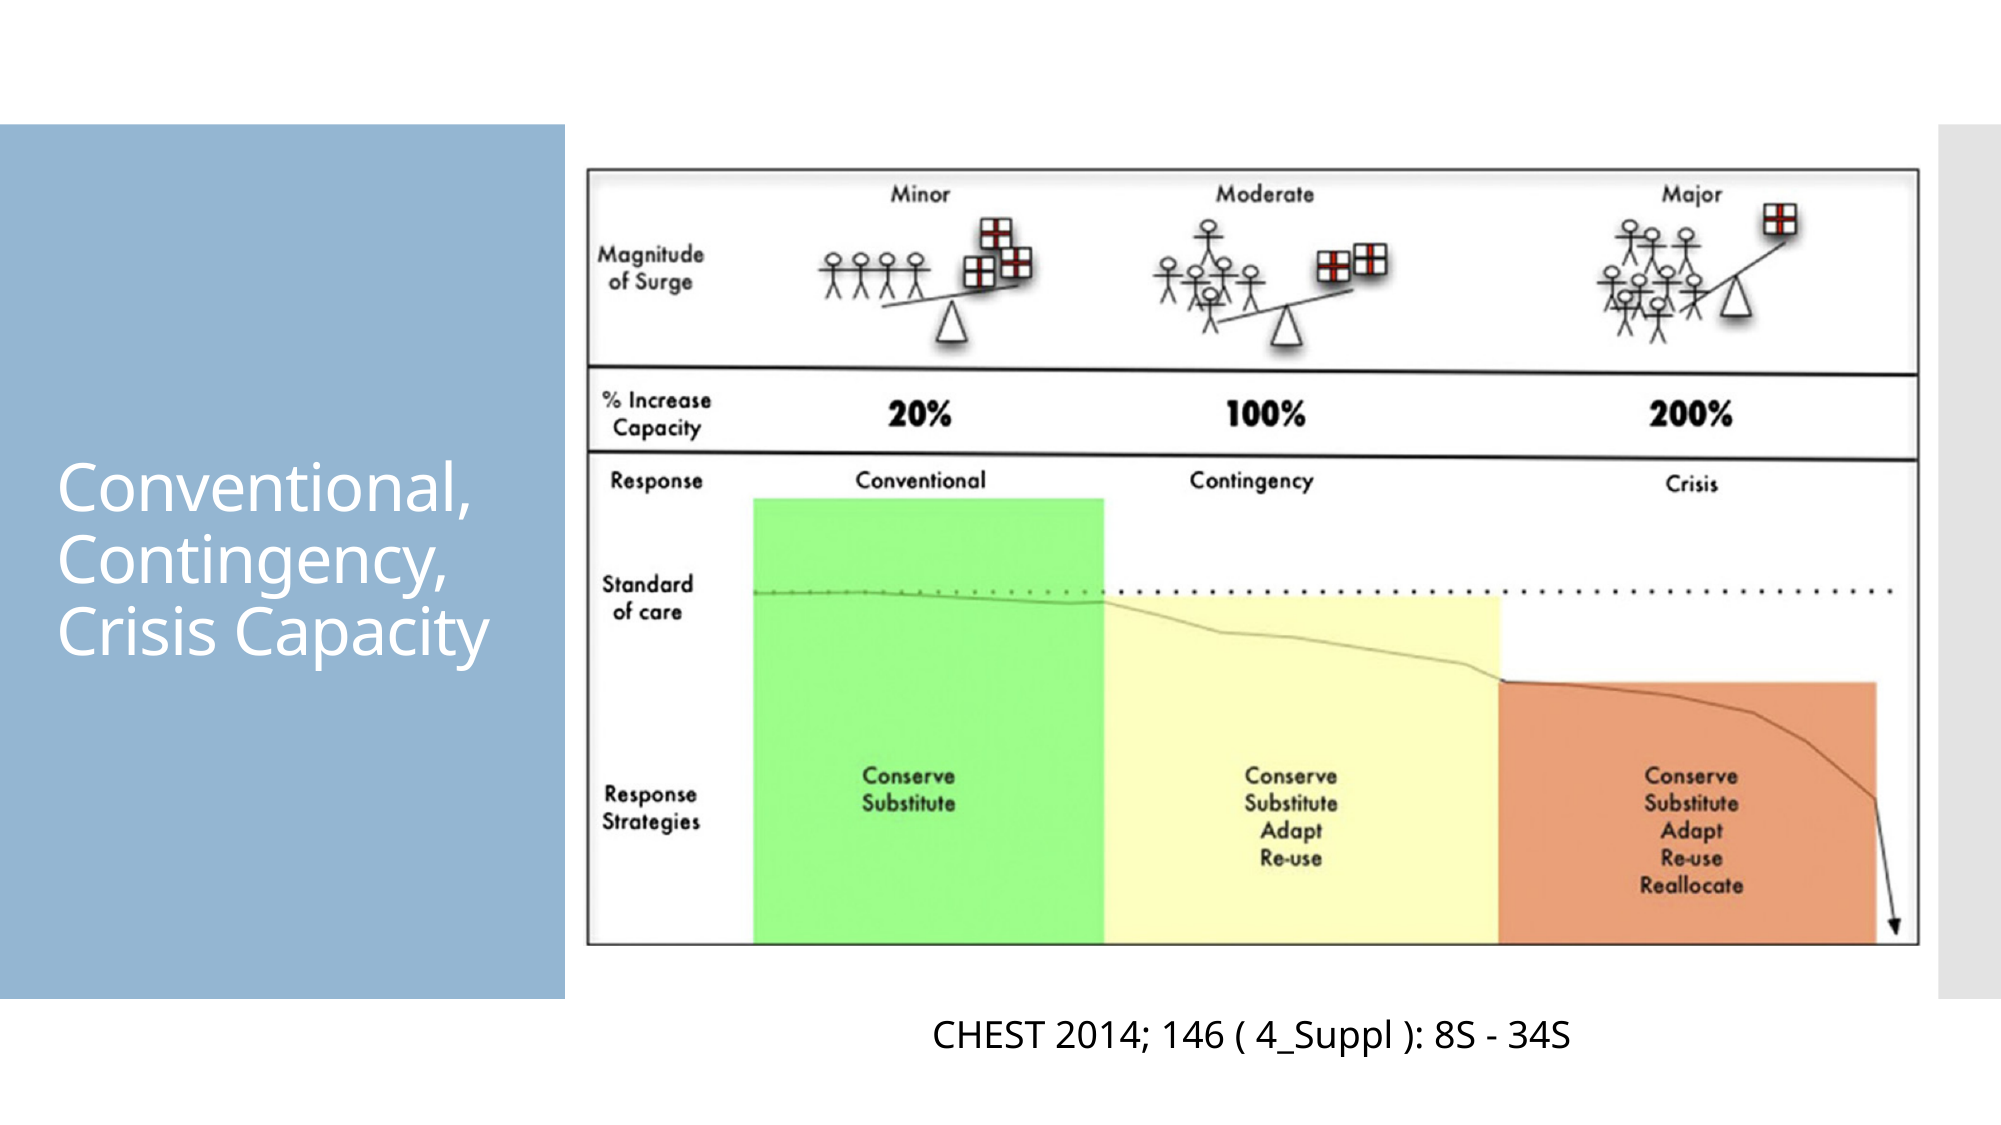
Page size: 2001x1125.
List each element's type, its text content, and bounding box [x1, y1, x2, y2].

text_box CHEST 2014; 146 ( 4_Suppl ): 8S - 34S [917, 1004, 1587, 1064]
title Conventional, Contingency, Crisis Capacity [41, 184, 525, 940]
picture [583, 163, 1921, 947]
